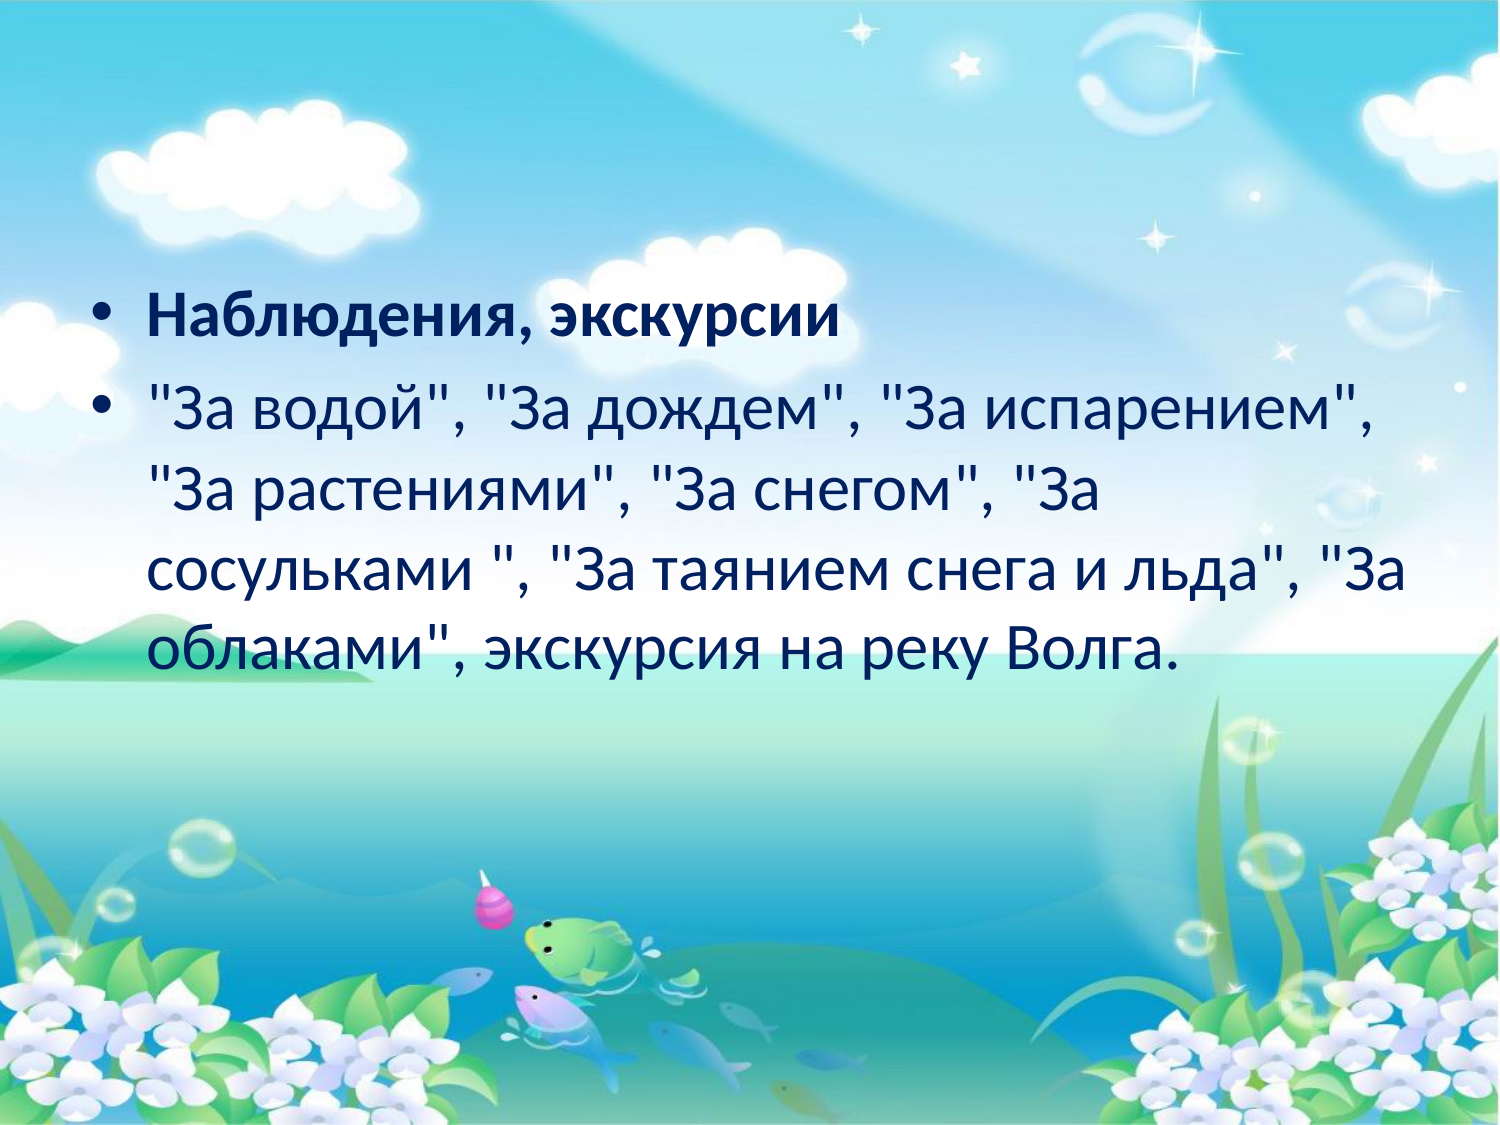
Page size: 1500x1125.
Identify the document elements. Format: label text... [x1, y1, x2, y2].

picture [0, 0, 1500, 1125]
list Наблюдения, экскурсии "За водой", "За дождем", "За испарением", "За растениями", "За снегом", "За сосульками ", "За таянием снега и льда", "За облаками", экскурсия на реку Волга. [75, 262, 1425, 1005]
